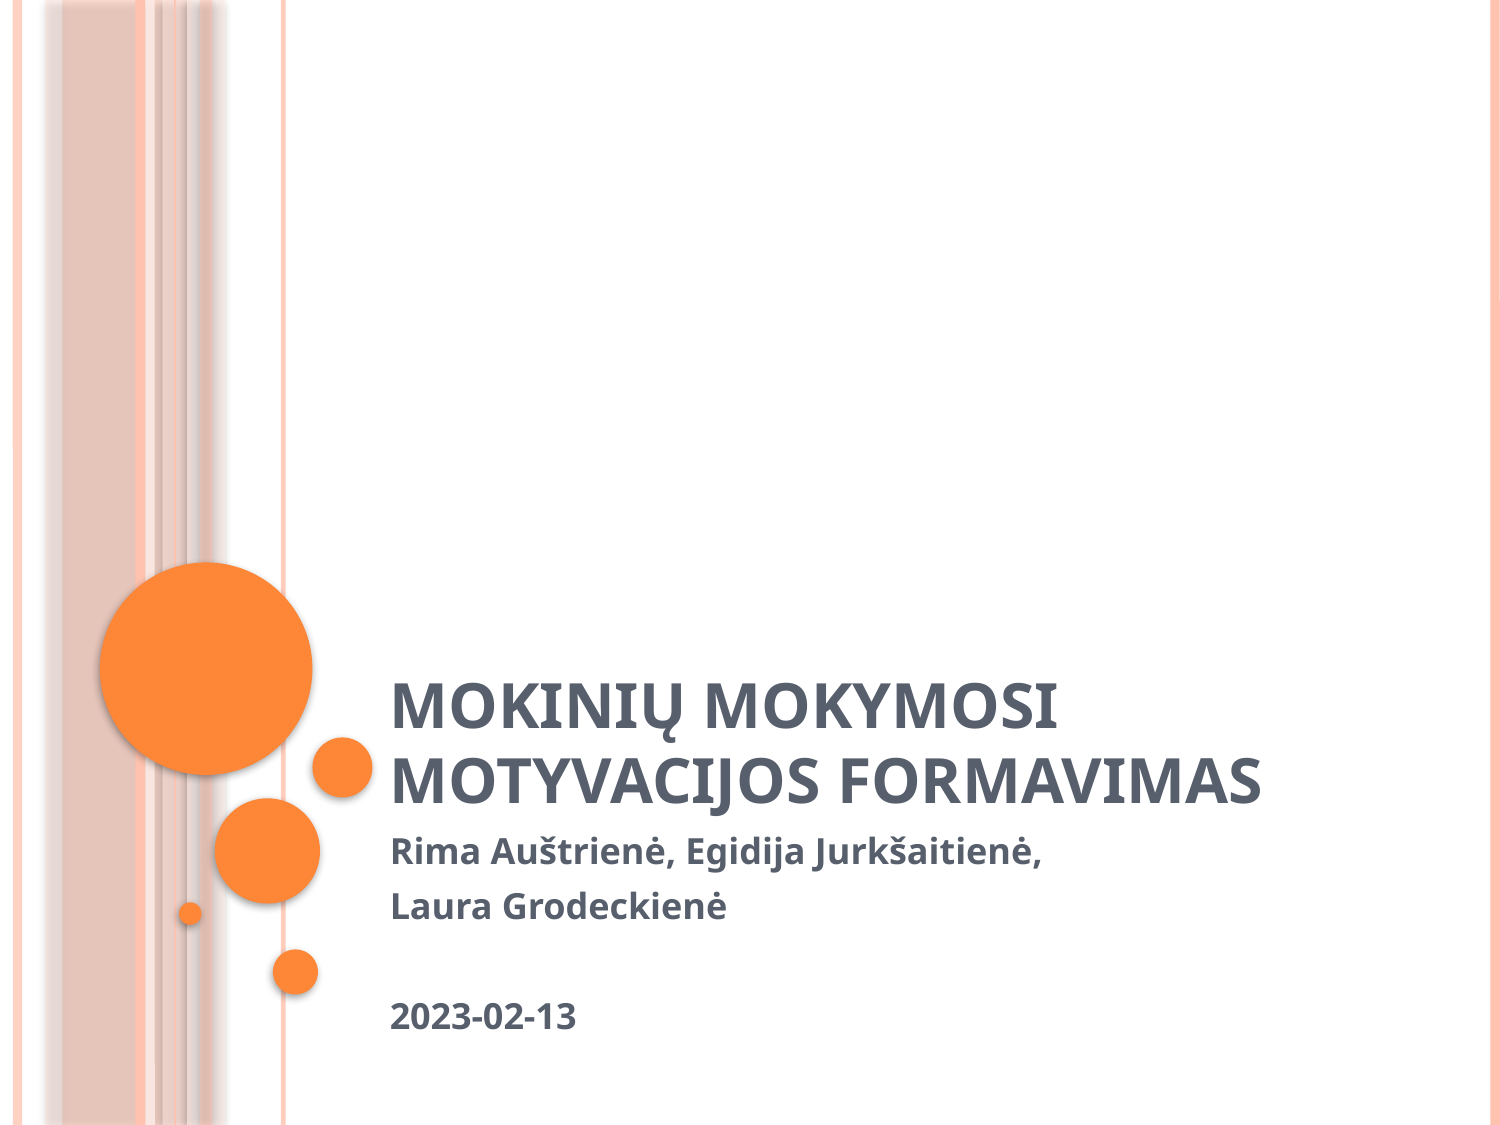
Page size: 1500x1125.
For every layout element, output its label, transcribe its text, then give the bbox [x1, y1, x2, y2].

title Mokinių mokymosi motyvacijos formavimas [375, 512, 1388, 820]
subtitle Rima Auštrienė, Egidija Jurkšaitienė, Laura Grodeckienė 2023-02-13 [375, 820, 1388, 1046]
